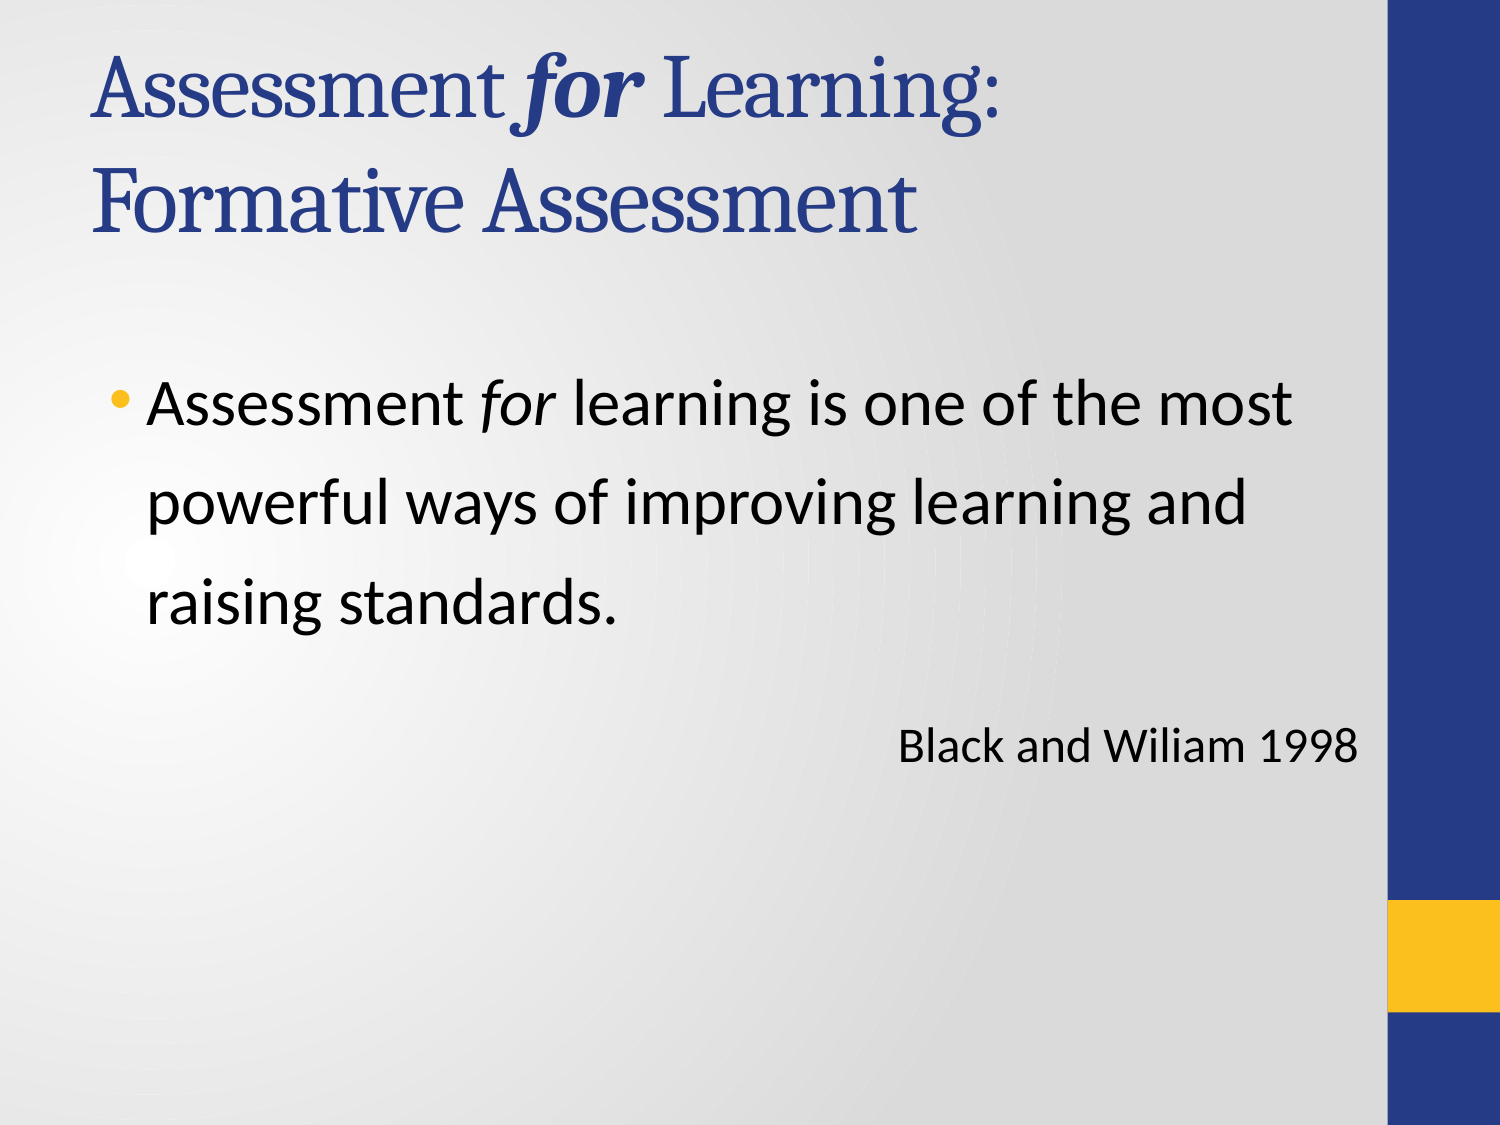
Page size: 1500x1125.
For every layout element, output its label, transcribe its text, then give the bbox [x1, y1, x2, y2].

list Assessment for learning is one of the most powerful ways of improving learning and raising standards. Black and Wiliam 1998 [75, 262, 1374, 1125]
title Assessment for Learning: Formative Assessment [75, 45, 1325, 233]
